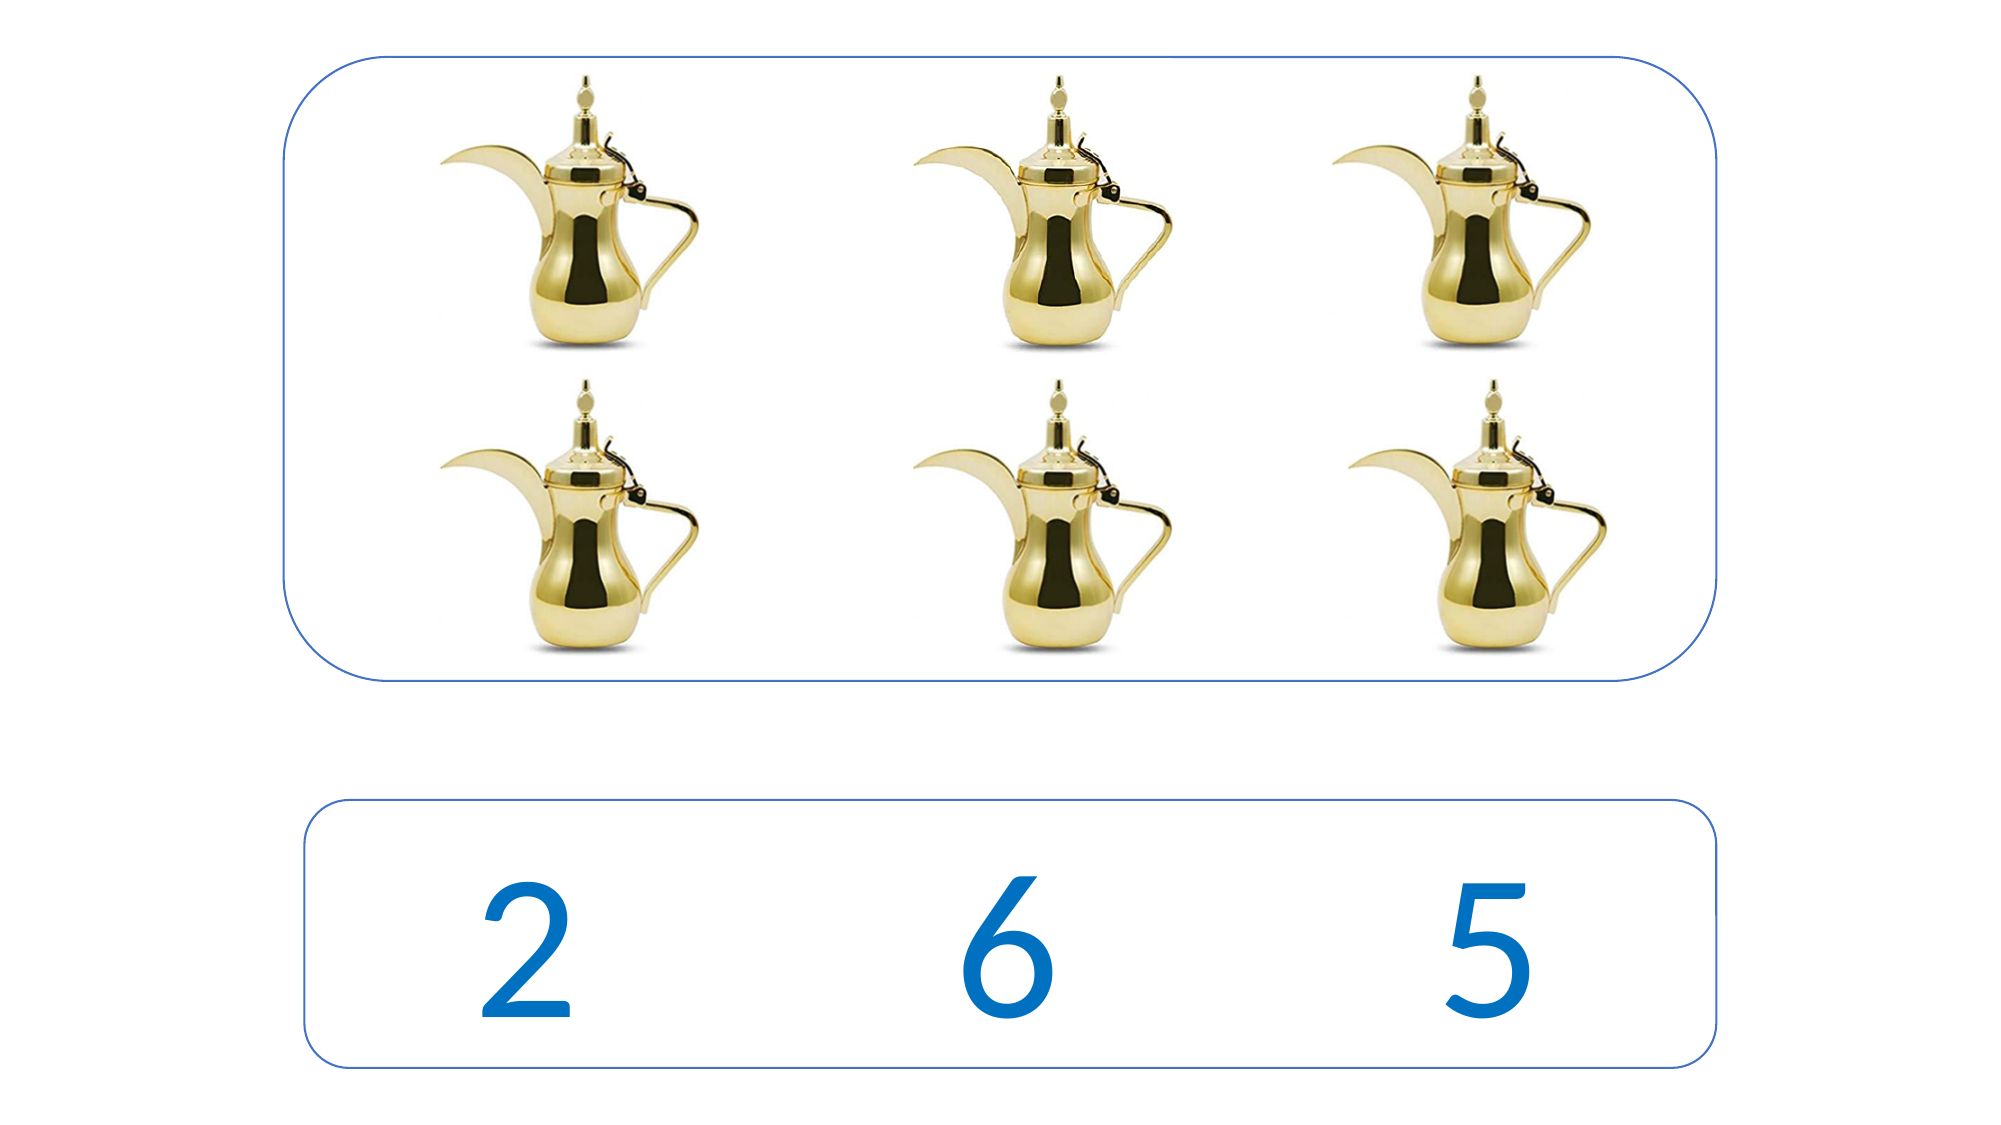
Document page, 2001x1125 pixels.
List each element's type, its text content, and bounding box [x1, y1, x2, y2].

picture [437, 377, 702, 658]
text_box [282, 55, 1718, 682]
picture [910, 377, 1175, 658]
picture [1329, 73, 1594, 354]
text_box 2 6 5 [303, 798, 1718, 1069]
picture [1345, 377, 1610, 658]
picture [910, 73, 1175, 355]
picture [437, 73, 702, 354]
